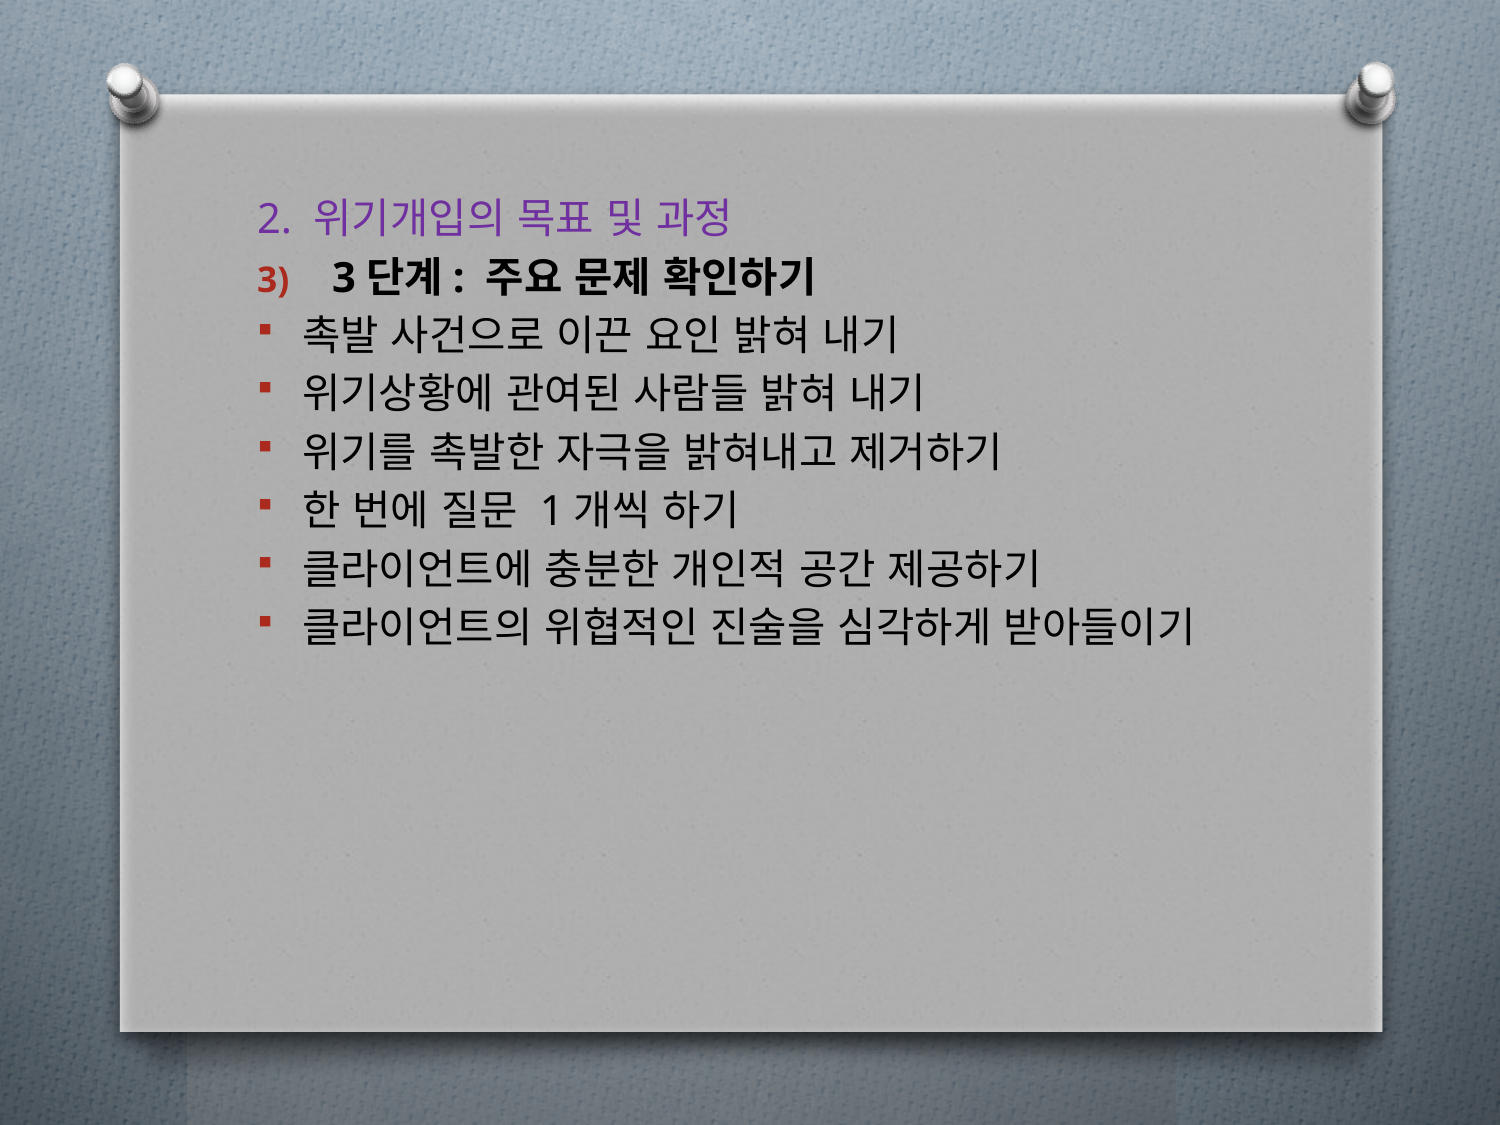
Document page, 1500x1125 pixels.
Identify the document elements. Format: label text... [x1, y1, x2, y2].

picture [1317, 35, 1439, 156]
list 2. 위기개입의 목표 및 과정 3단계: 주요 문제 확인하기 촉발 사건으로 이끈 요인 밝혀 내기 위기상황에 관여된 사람들 밝혀 내기 위기를 촉발한 자극을 밝혀내고 제거하기 한 번에 질문 1개씩 하기 클라이언트에 충분한 개인적 공간 제공하기 클라이언트의 위협적인 진술을 심각하게 받아들이기 [242, 184, 1259, 965]
picture [75, 29, 198, 153]
